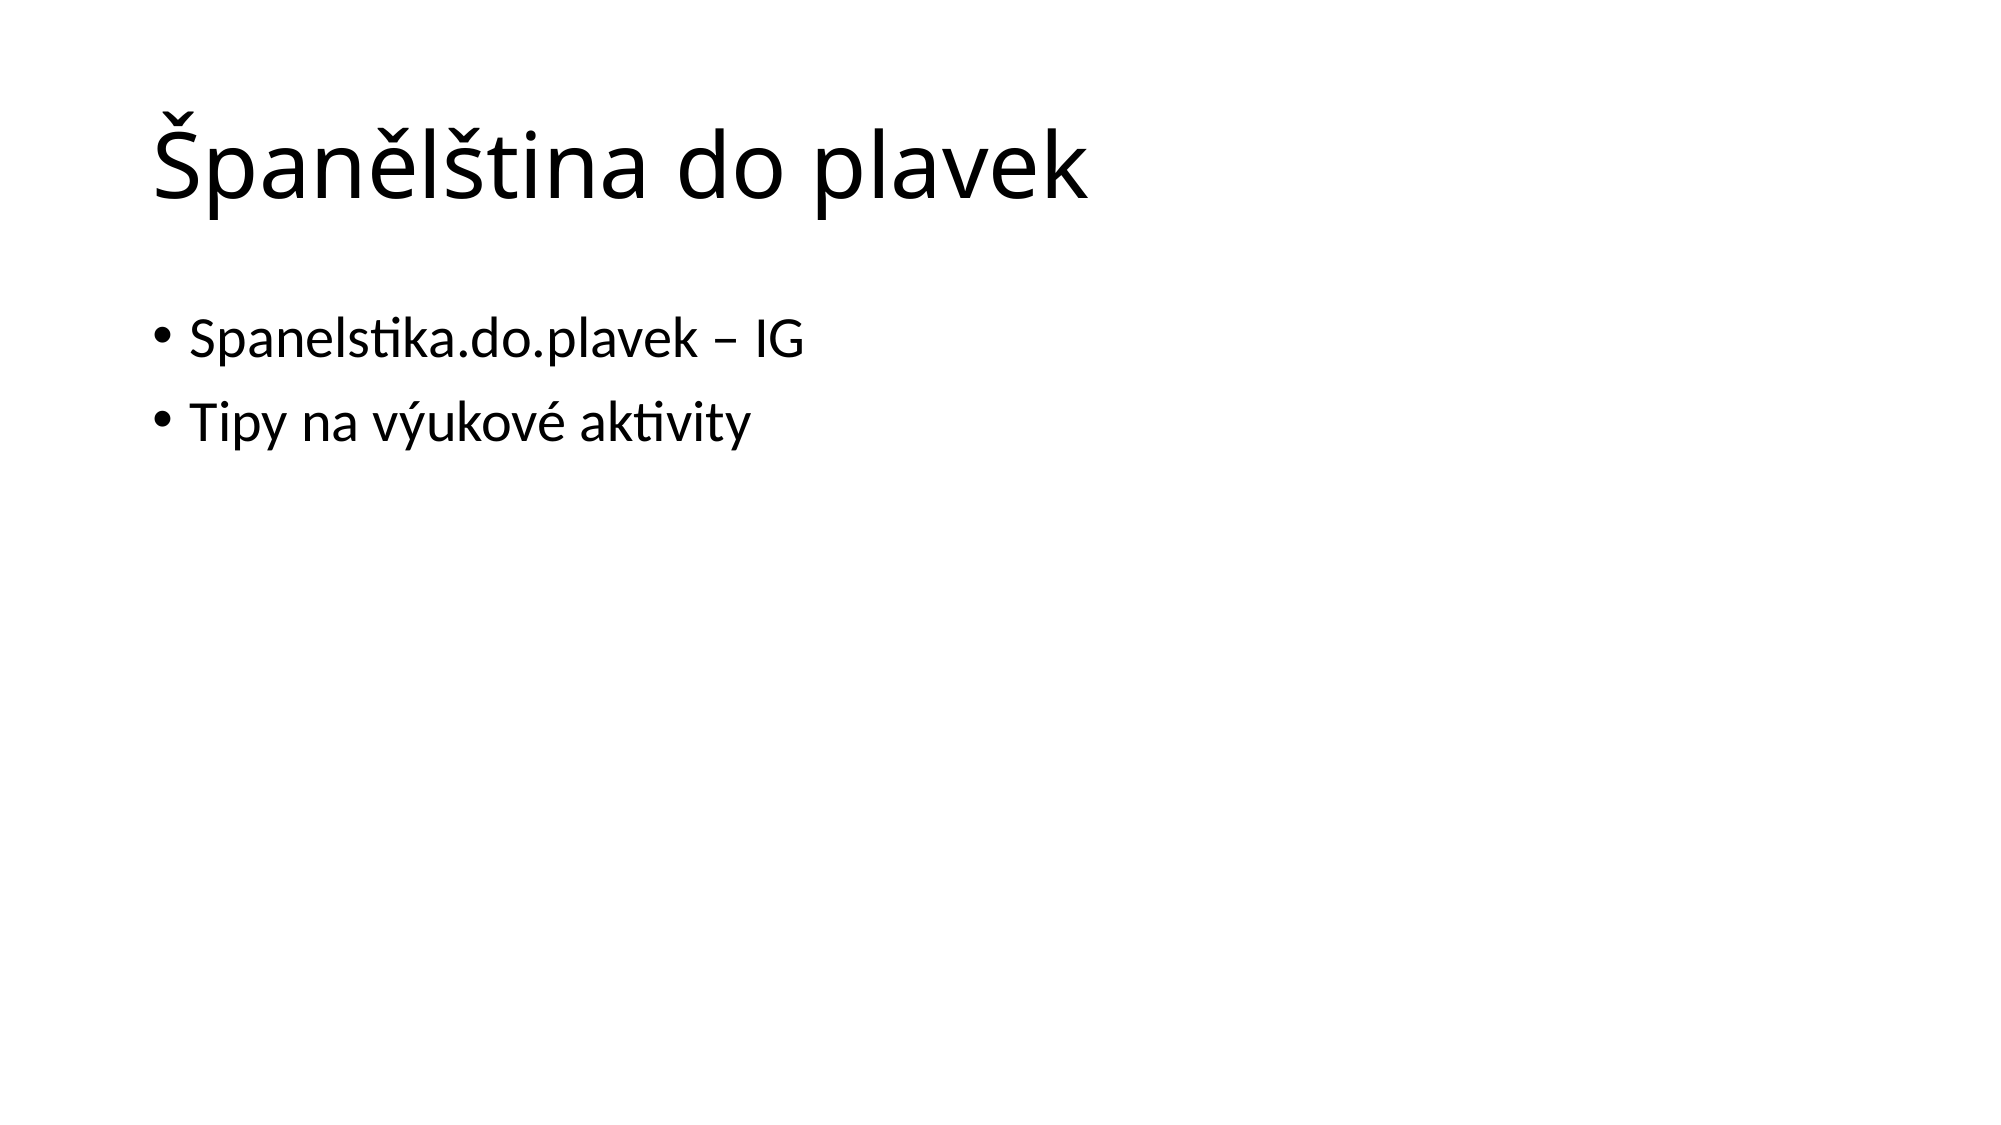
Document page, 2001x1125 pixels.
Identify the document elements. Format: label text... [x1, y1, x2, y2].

list Spanelstika.do.plavek – IG Tipy na výukové aktivity [137, 299, 1863, 1014]
title Španělština do plavek [137, 59, 1863, 278]
